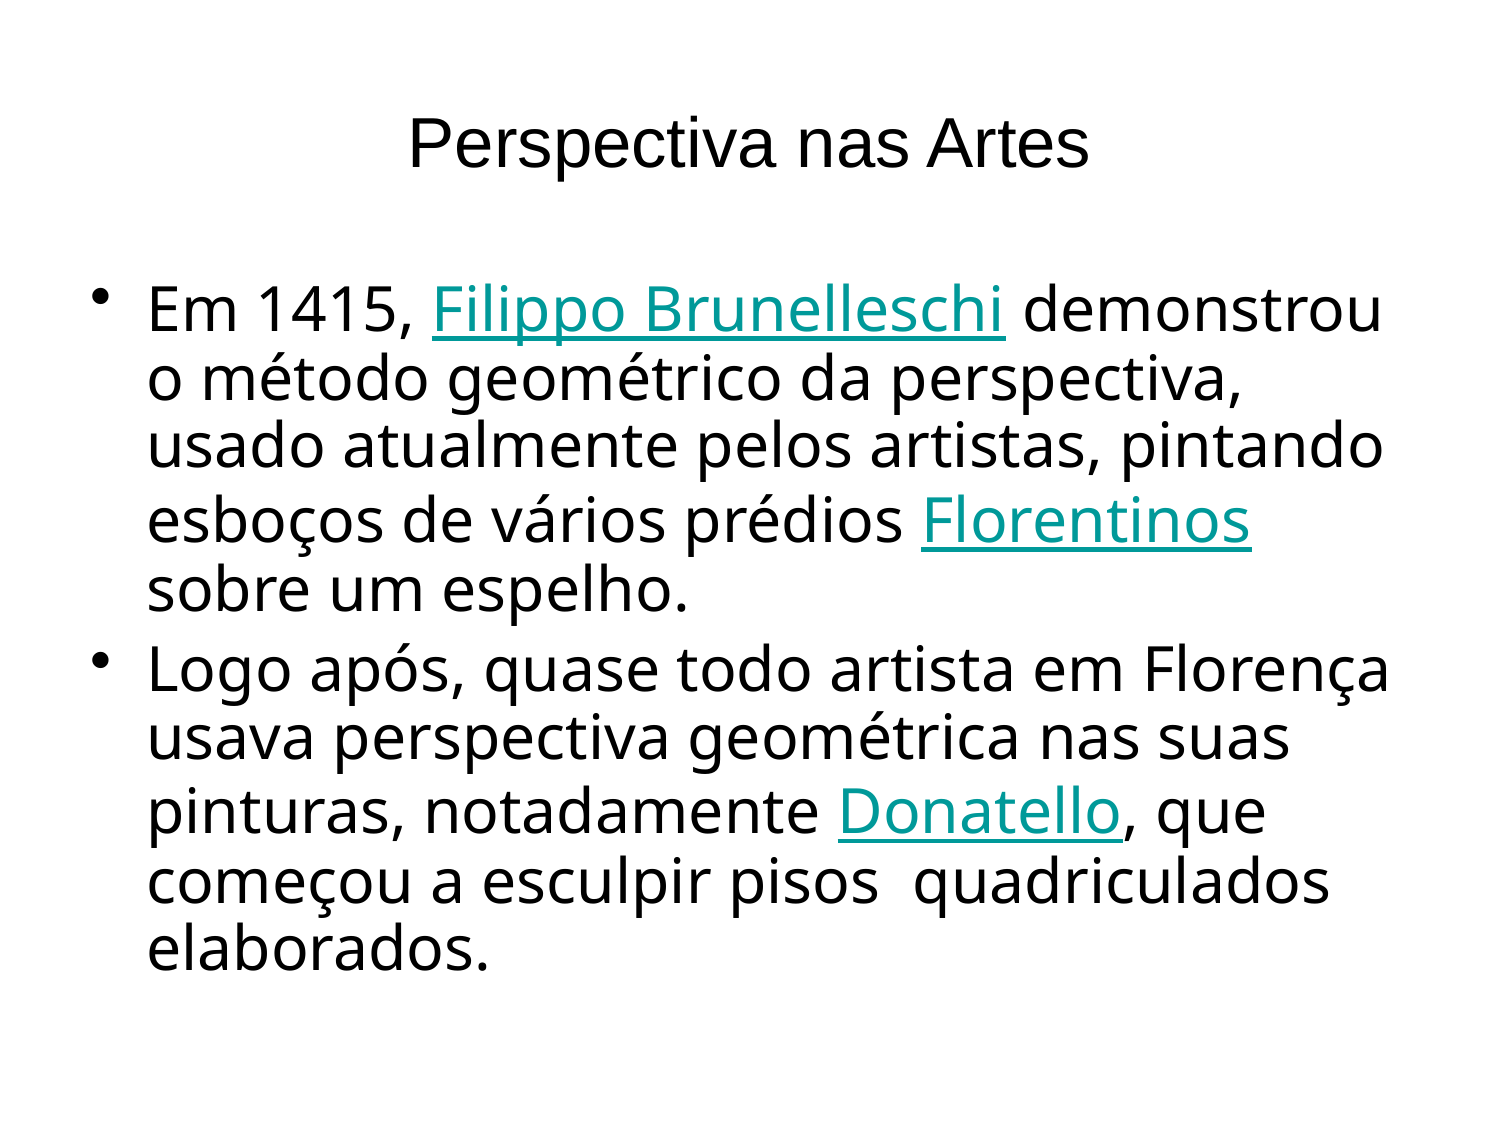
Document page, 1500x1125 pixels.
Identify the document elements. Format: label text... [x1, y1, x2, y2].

list Em 1415, Filippo Brunelleschi demonstrou o método geométrico da perspectiva, usado atualmente pelos artistas, pintando esboços de vários prédios Florentinos sobre um espelho. Logo após, quase todo artista em Florença usava perspectiva geométrica nas suas pinturas, notadamente Donatello, que começou a esculpir pisos quadriculados elaborados. [75, 262, 1425, 1005]
title Perspectiva nas Artes [75, 45, 1425, 233]
